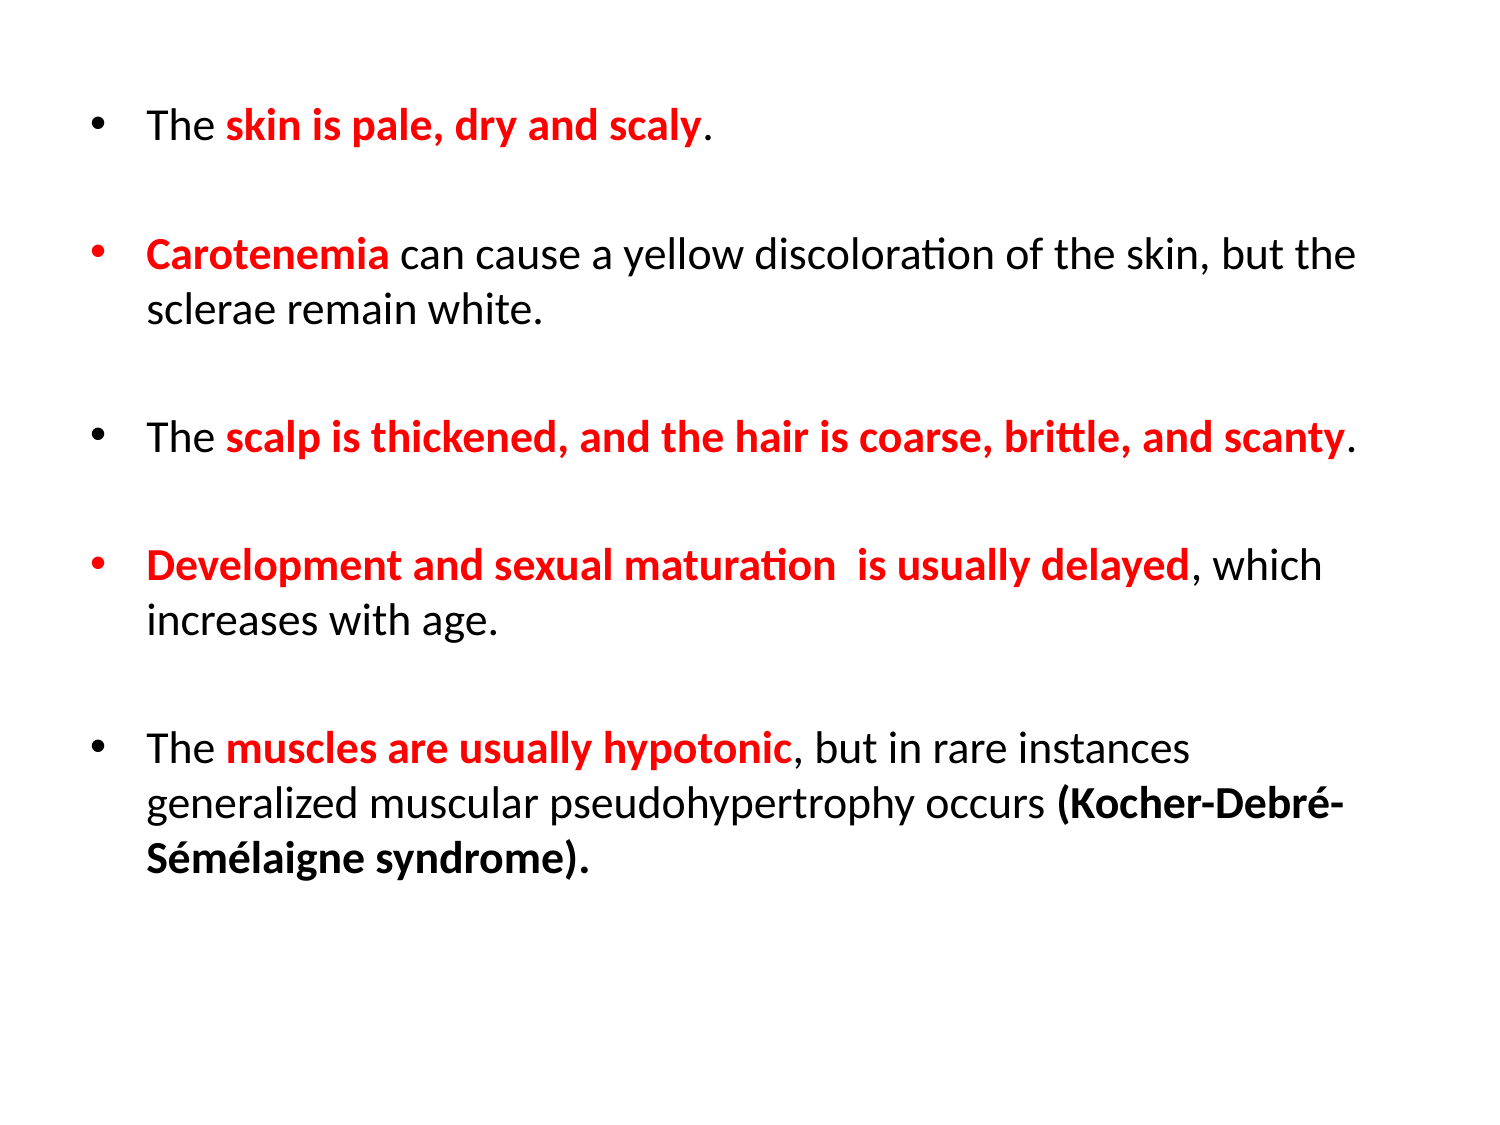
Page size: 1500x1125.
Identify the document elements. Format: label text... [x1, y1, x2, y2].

list The skin is pale, dry and scaly. Carotenemia can cause a yellow discoloration of the skin, but the sclerae remain white. The scalp is thickened, and the hair is coarse, brittle, and scanty. Development and sexual maturation is usually delayed, which increases with age. The muscles are usually hypotonic, but in rare instances generalized muscular pseudohypertrophy occurs (Kocher-Debré-Sémélaigne syndrome). [75, 87, 1425, 1005]
